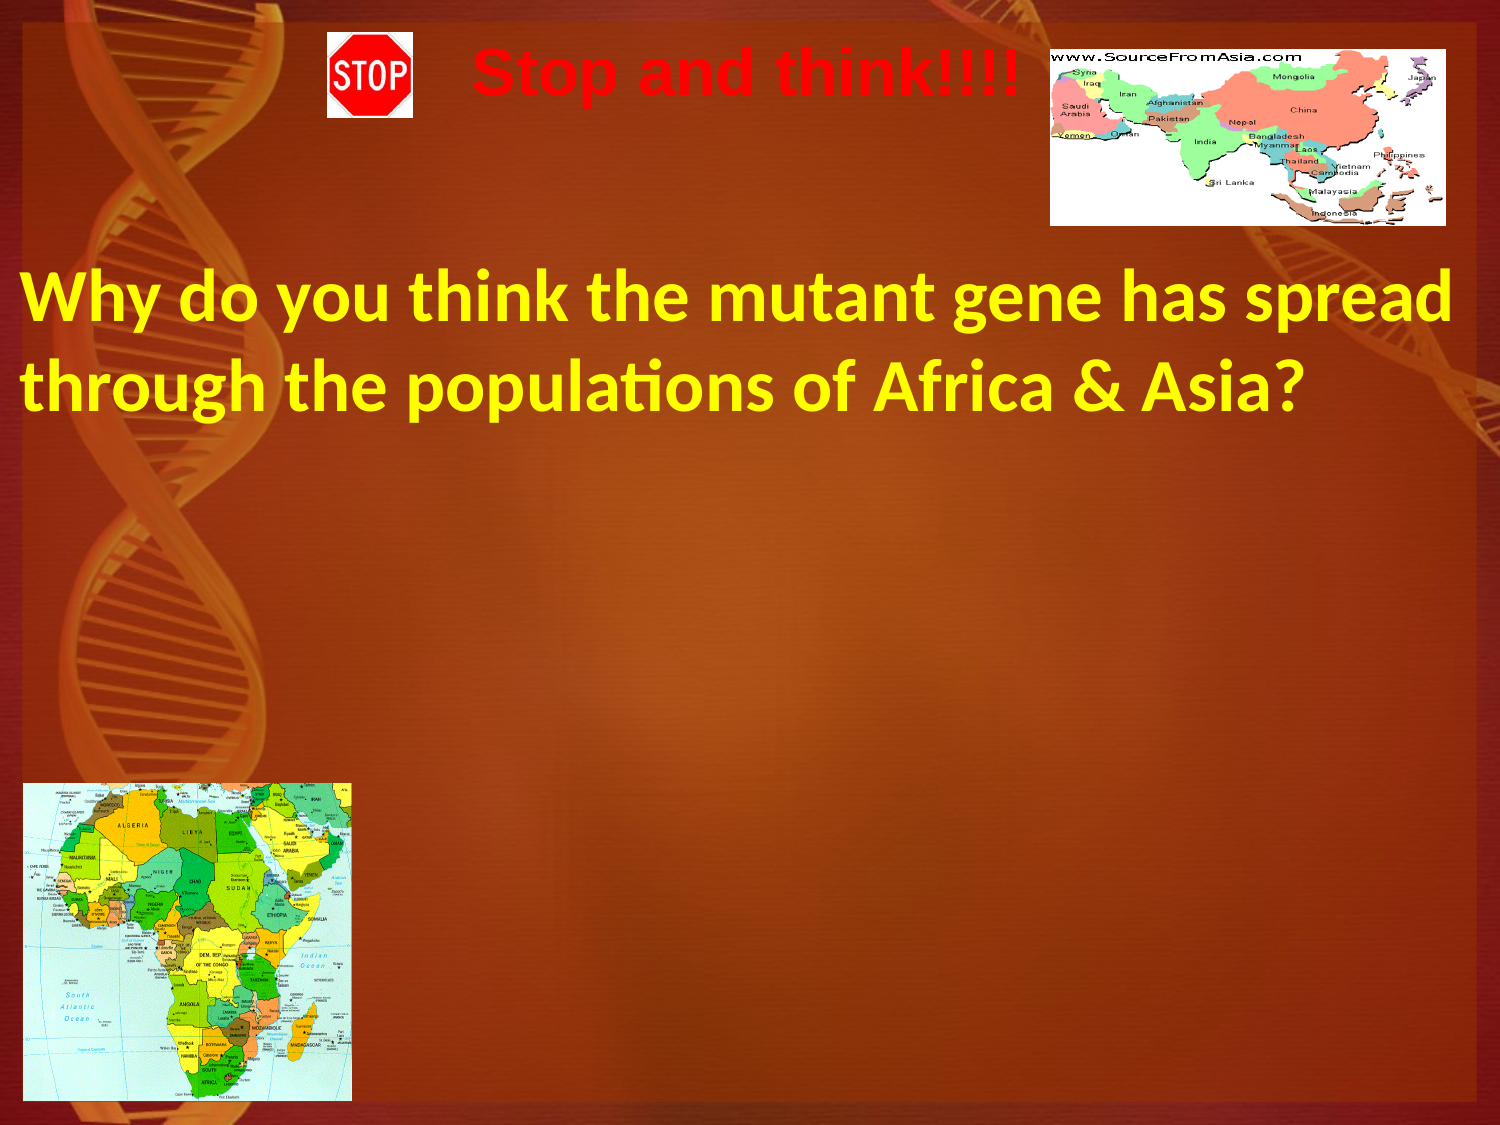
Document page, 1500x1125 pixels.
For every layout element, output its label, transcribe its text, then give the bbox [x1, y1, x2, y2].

picture [1049, 49, 1446, 226]
text_box Stop and think!!!! [247, 21, 1248, 117]
picture [23, 783, 353, 1101]
picture [327, 32, 413, 118]
text_box Why do you think the mutant gene has spread through the populations of Africa & Asia? [4, 239, 1500, 434]
picture [0, 0, 1500, 1125]
